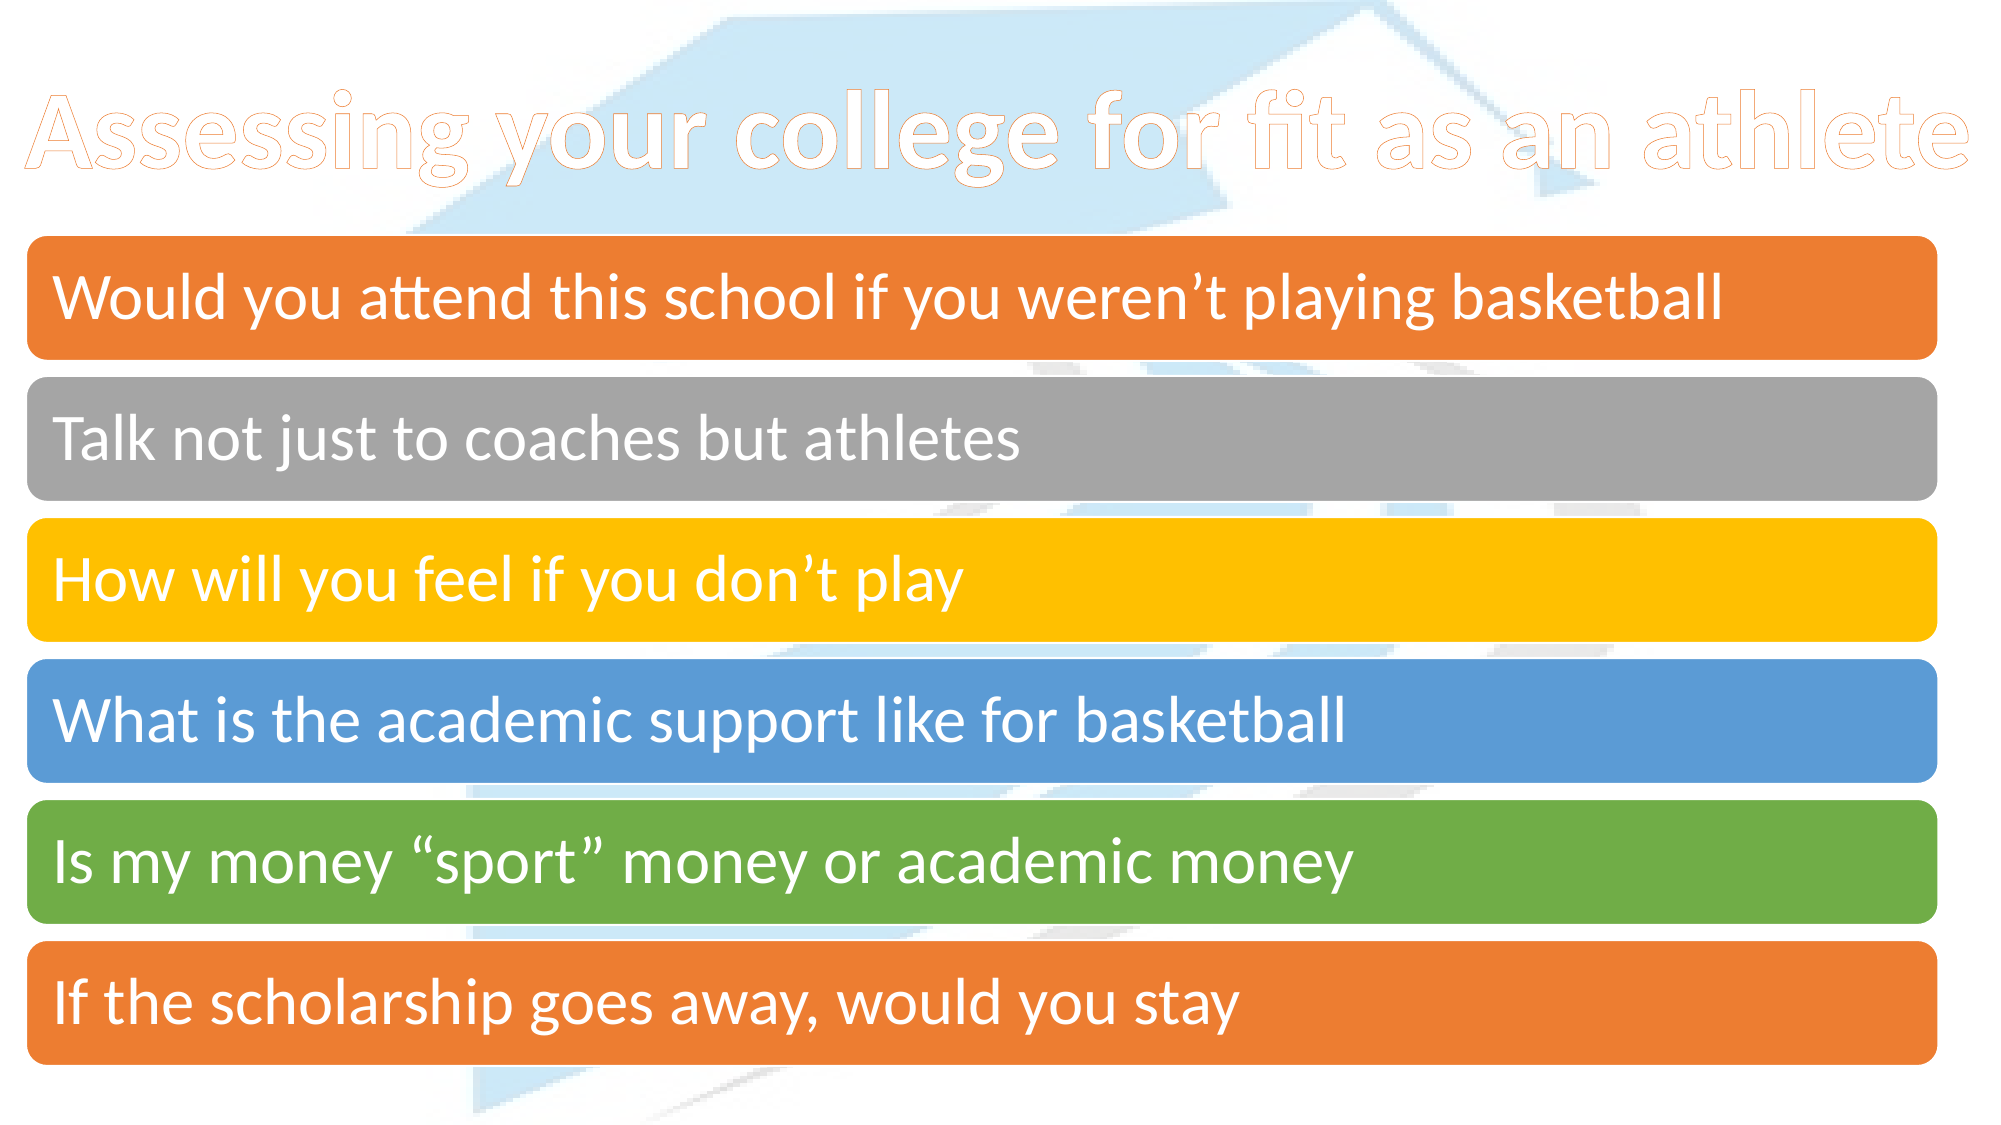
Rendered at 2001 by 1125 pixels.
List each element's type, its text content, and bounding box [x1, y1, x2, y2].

text_box Assessing your college for fit as an athlete [9, 48, 1989, 199]
text_box Would you attend this school if you weren’t playing basketball [24, 233, 1940, 362]
text_box How will you feel if you don’t play [24, 515, 1940, 644]
text_box Talk not just to coaches but athletes [24, 374, 1940, 503]
text_box Is my money “sport” money or academic money [24, 797, 1940, 926]
text_box What is the academic support like for basketball [24, 656, 1940, 785]
text_box If the scholarship goes away, would you stay [24, 939, 1940, 1067]
